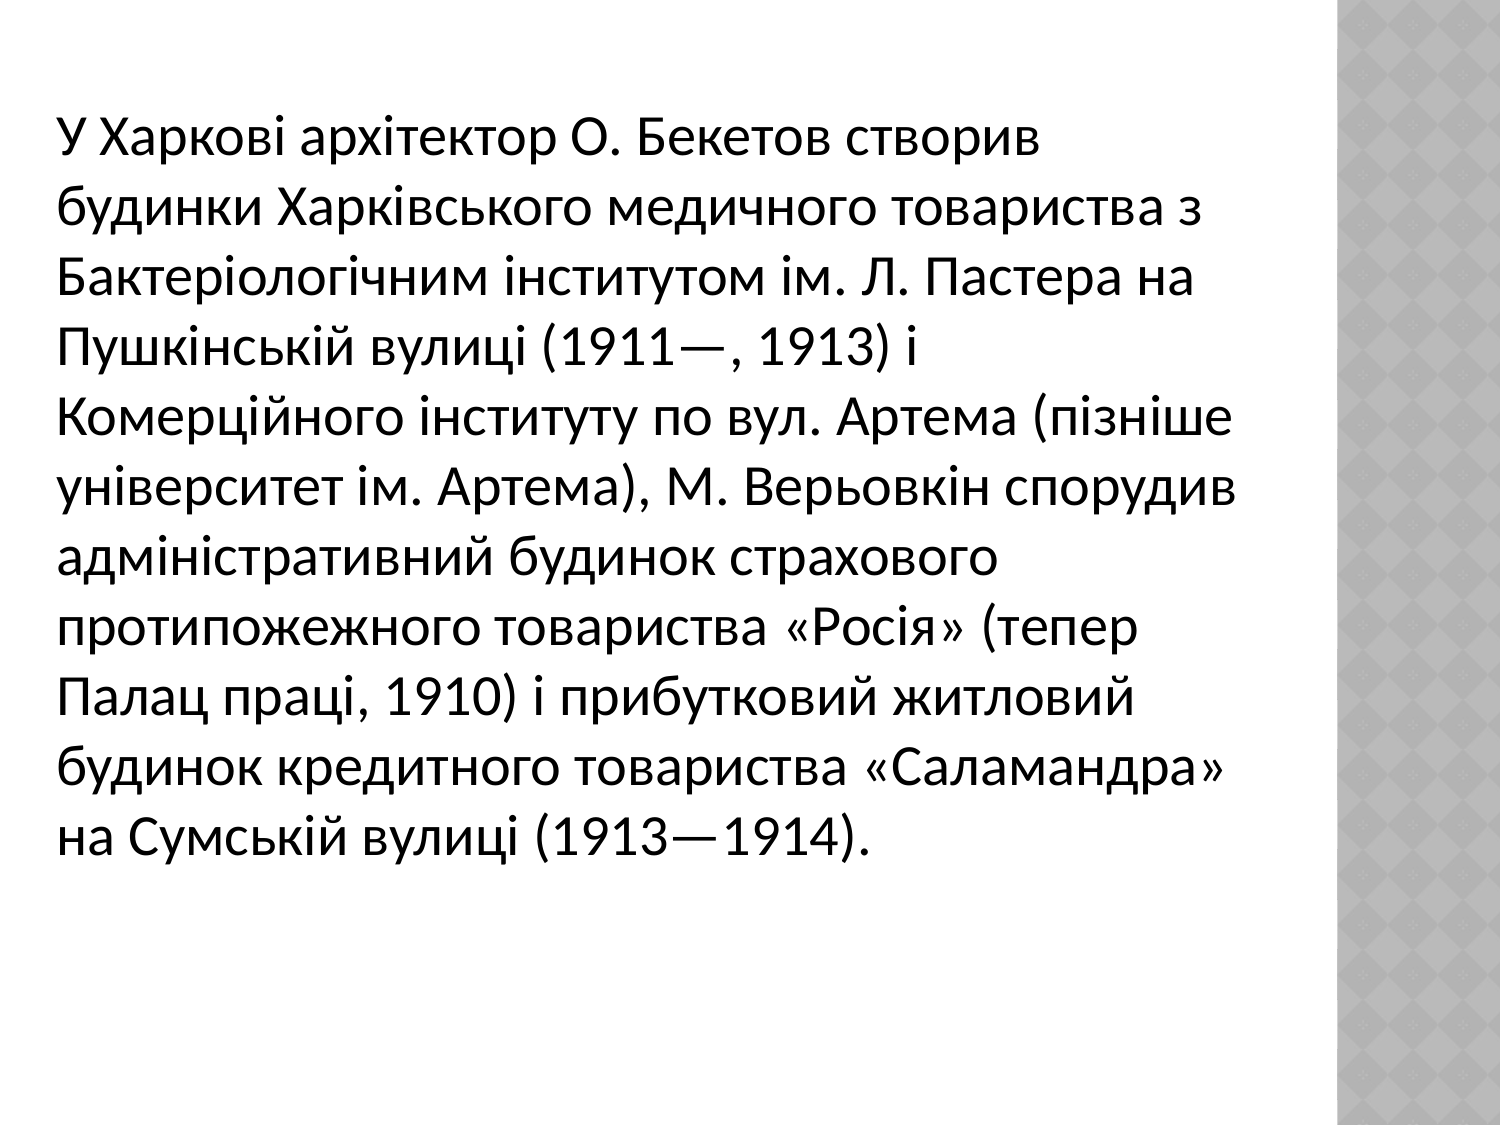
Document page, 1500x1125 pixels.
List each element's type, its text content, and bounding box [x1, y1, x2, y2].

list У Харкові архітектор О. Бекетов створив будинки Харківського медичного товариства з Бактеріологічним інститутом ім. Л. Пастера на Пушкінській вулиці (1911—, 1913) і Комерційного інституту по вул. Артема (пізніше університет ім. Артема), М. Верьовкін спорудив адміністративний будинок страхового протипожежного товариства «Росія» (тепер Палац праці, 1910) і прибутковий житловий будинок кредитного товариства «Саламандра» на Сумській вулиці (1913—1914). [41, 90, 1270, 1083]
